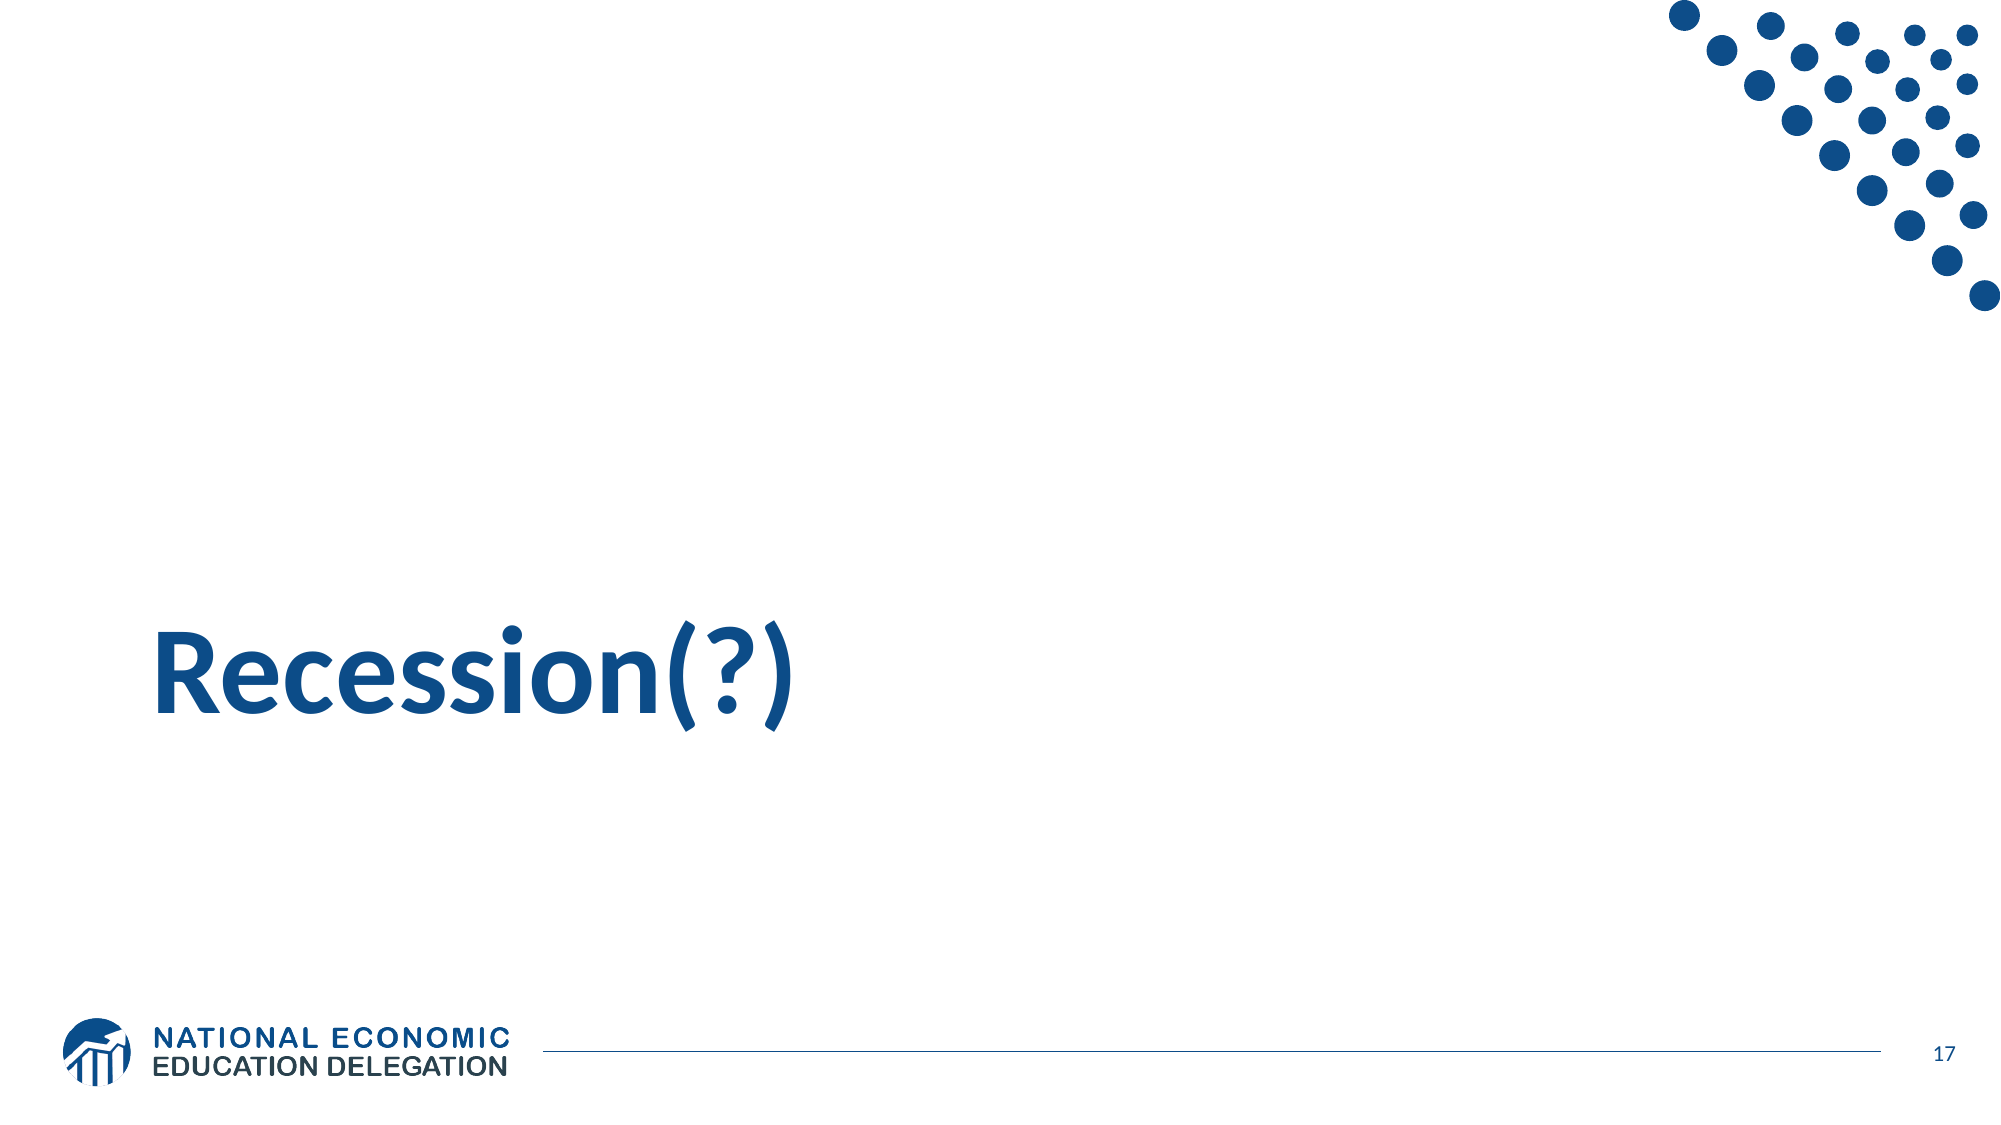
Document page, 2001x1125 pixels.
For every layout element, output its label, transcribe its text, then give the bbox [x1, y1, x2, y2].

slide_number 17 [1521, 1022, 1972, 1082]
picture [55, 1013, 520, 1091]
title Recession(?) [136, 280, 1862, 749]
